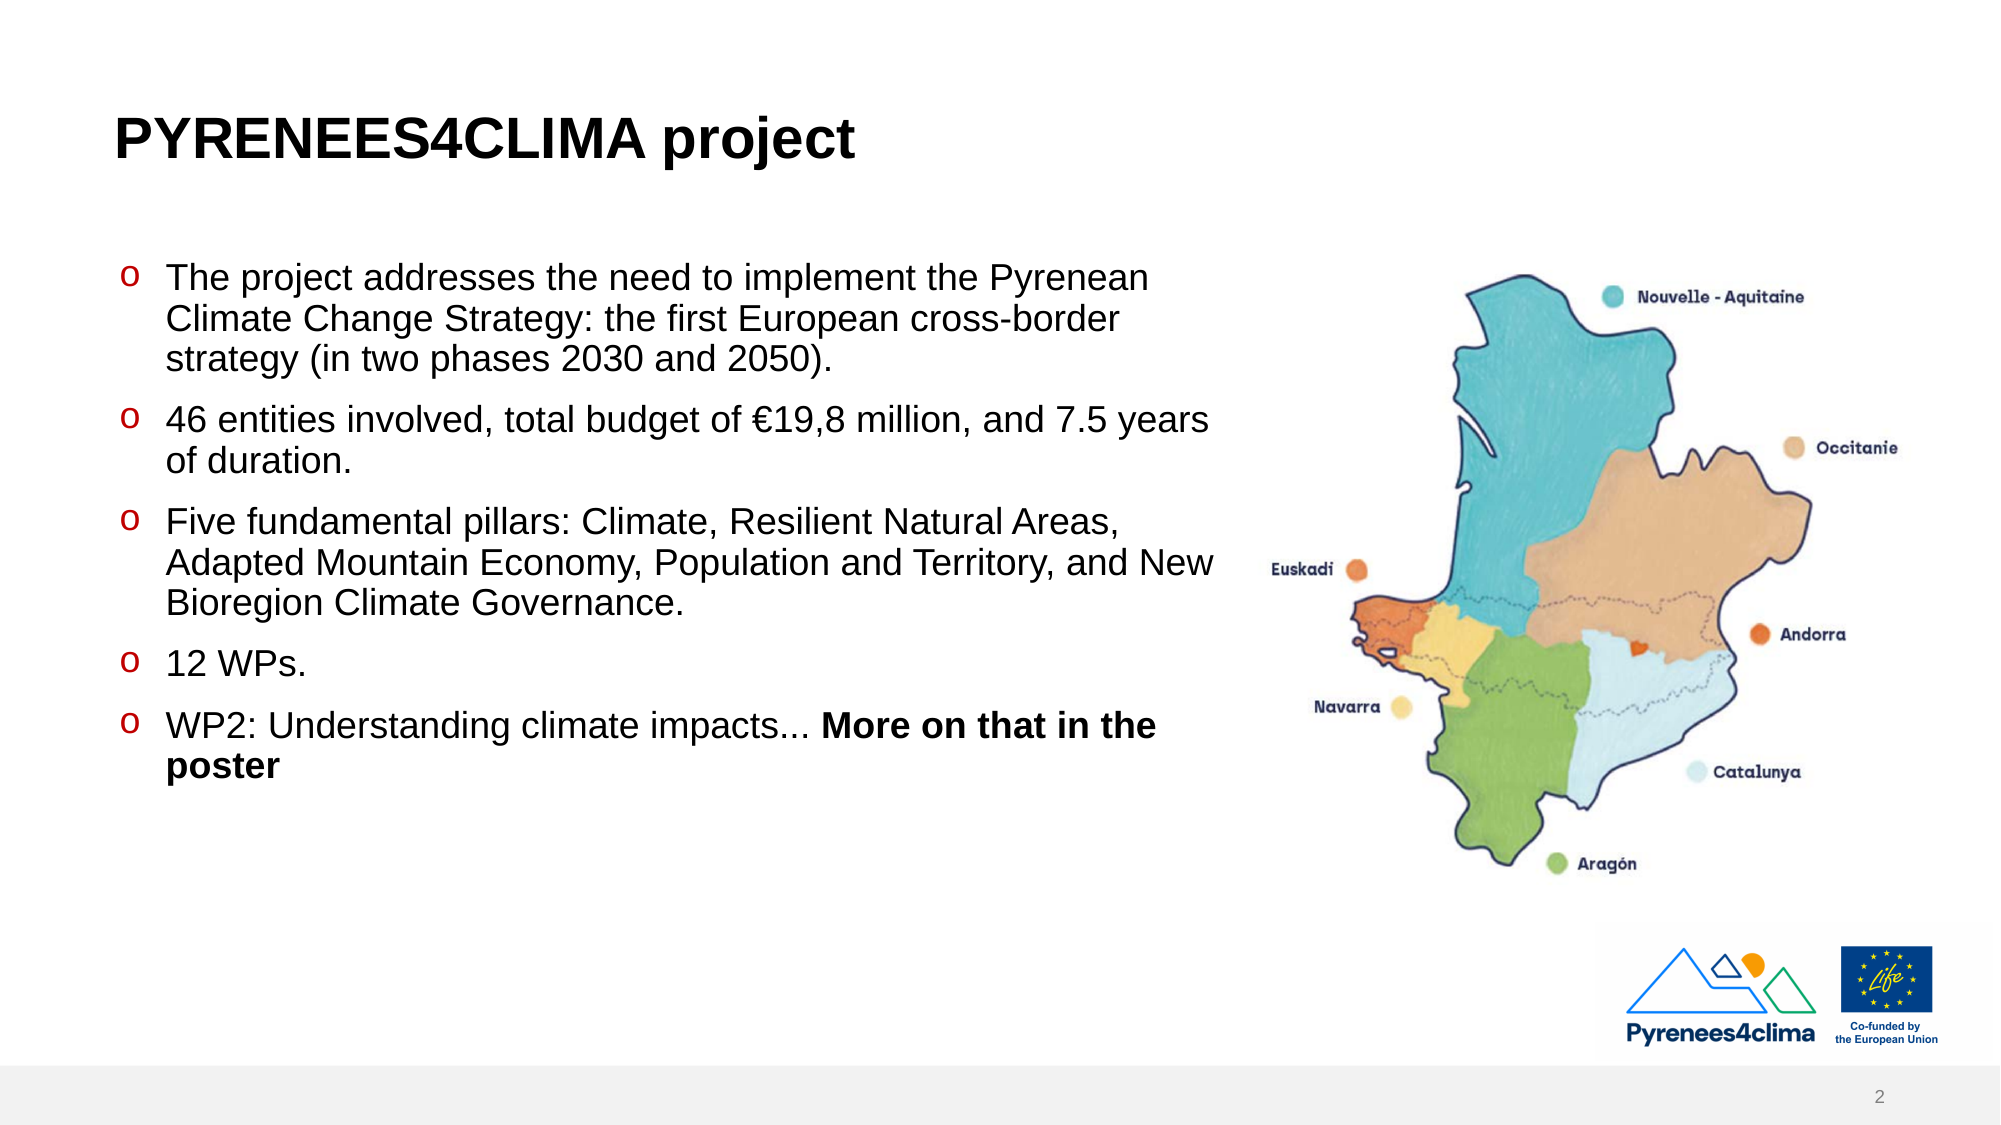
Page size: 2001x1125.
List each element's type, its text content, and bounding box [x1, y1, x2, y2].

list The project addresses the need to implement the Pyrenean Climate Change Strategy: the first European cross-border strategy (in two phases 2030 and 2050). 46 entities involved, total budget of €19,8 million, and 7.5 years of duration. Five fundamental pillars: Climate, Resilient Natural Areas, Adapted Mountain Economy, Population and Territory, and New Bioregion Climate Governance. 12 WPs. WP2: Understanding climate impacts... More on that in the poster [118, 250, 1243, 924]
picture [1594, 921, 1994, 1061]
picture [1231, 225, 1939, 900]
title PYRENEES4CLIMA project [114, 108, 1880, 179]
